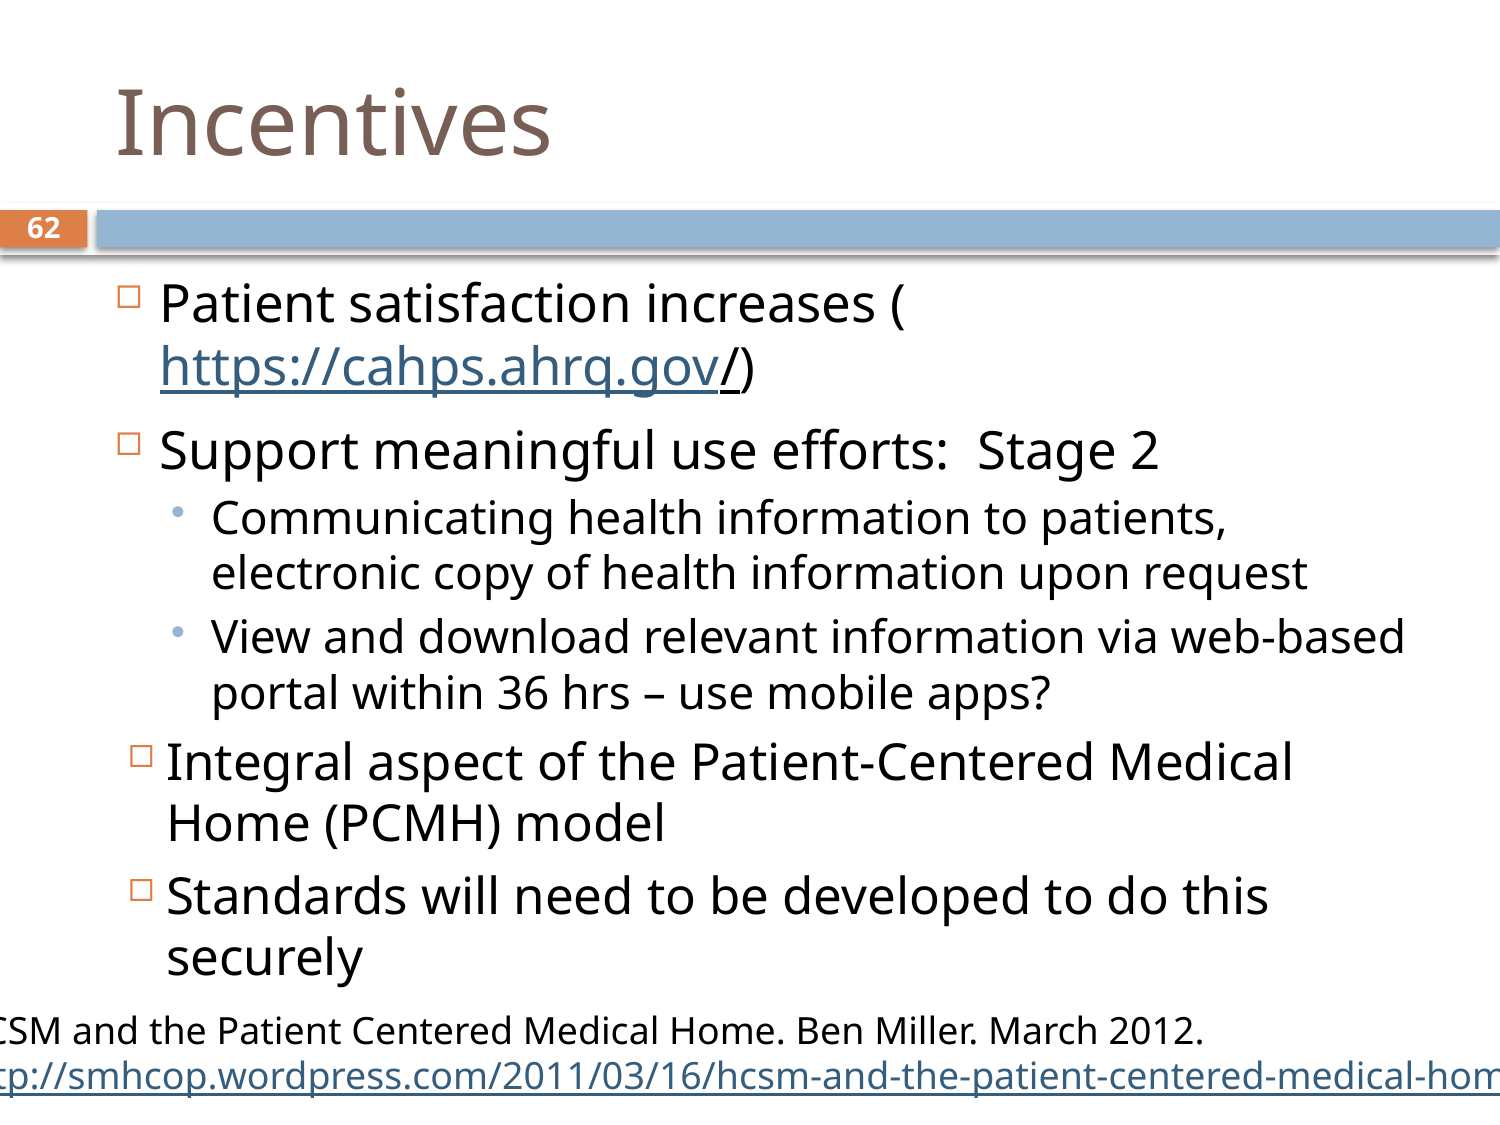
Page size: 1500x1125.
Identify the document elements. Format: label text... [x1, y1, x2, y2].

slide_number 62 [0, 208, 88, 249]
text_box HCSM and the Patient Centered Medical Home. Ben Miller. March 2012. http://smhcop.wordpress.com/2011/03/16/hcsm-and-the-patient-centered-medical-home/ [0, 999, 1500, 1125]
title Incentives [100, 37, 1438, 200]
list Patient satisfaction increases (https://cahps.ahrq.gov/) Support meaningful use efforts: Stage 2 Communicating health information to patients, electronic copy of health information upon request View and download relevant information via web-based portal within 36 hrs – use mobile apps? Integral aspect of the Patient-Centered Medical Home (PCMH) model Standards will need to be developed to do this securely [100, 262, 1438, 999]
